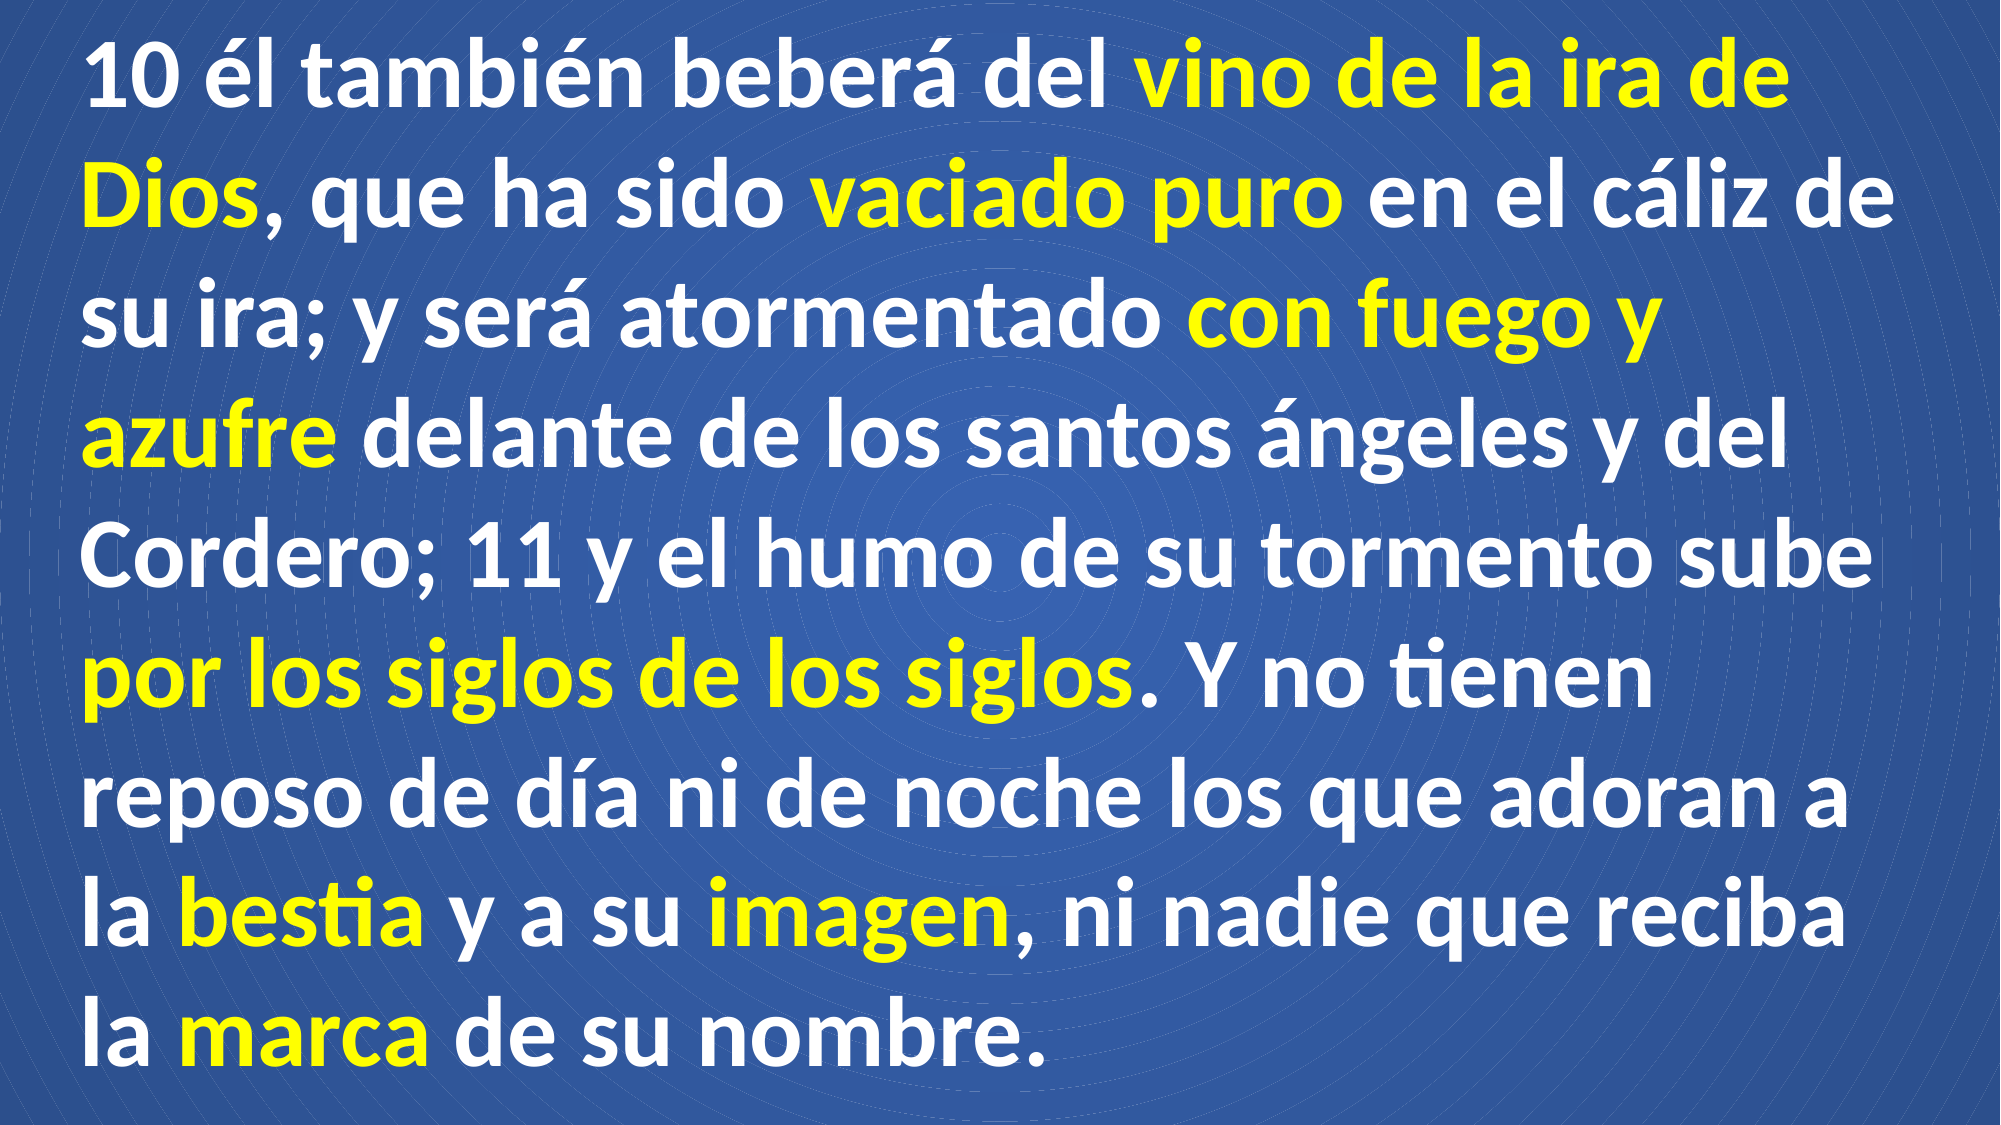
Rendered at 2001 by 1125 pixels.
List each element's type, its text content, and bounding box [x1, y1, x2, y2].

text_box 10 él también beberá del vino de la ira de Dios, que ha sido vaciado puro en el cáliz de su ira; y será atormentado con fuego y azufre delante de los santos ángeles y del Cordero; 11 y el humo de su tormento sube por los siglos de los siglos. Y no tienen reposo de día ni de noche los que adoran a la bestia y a su imagen, ni nadie que reciba la marca de su nombre. [64, 0, 1943, 1095]
